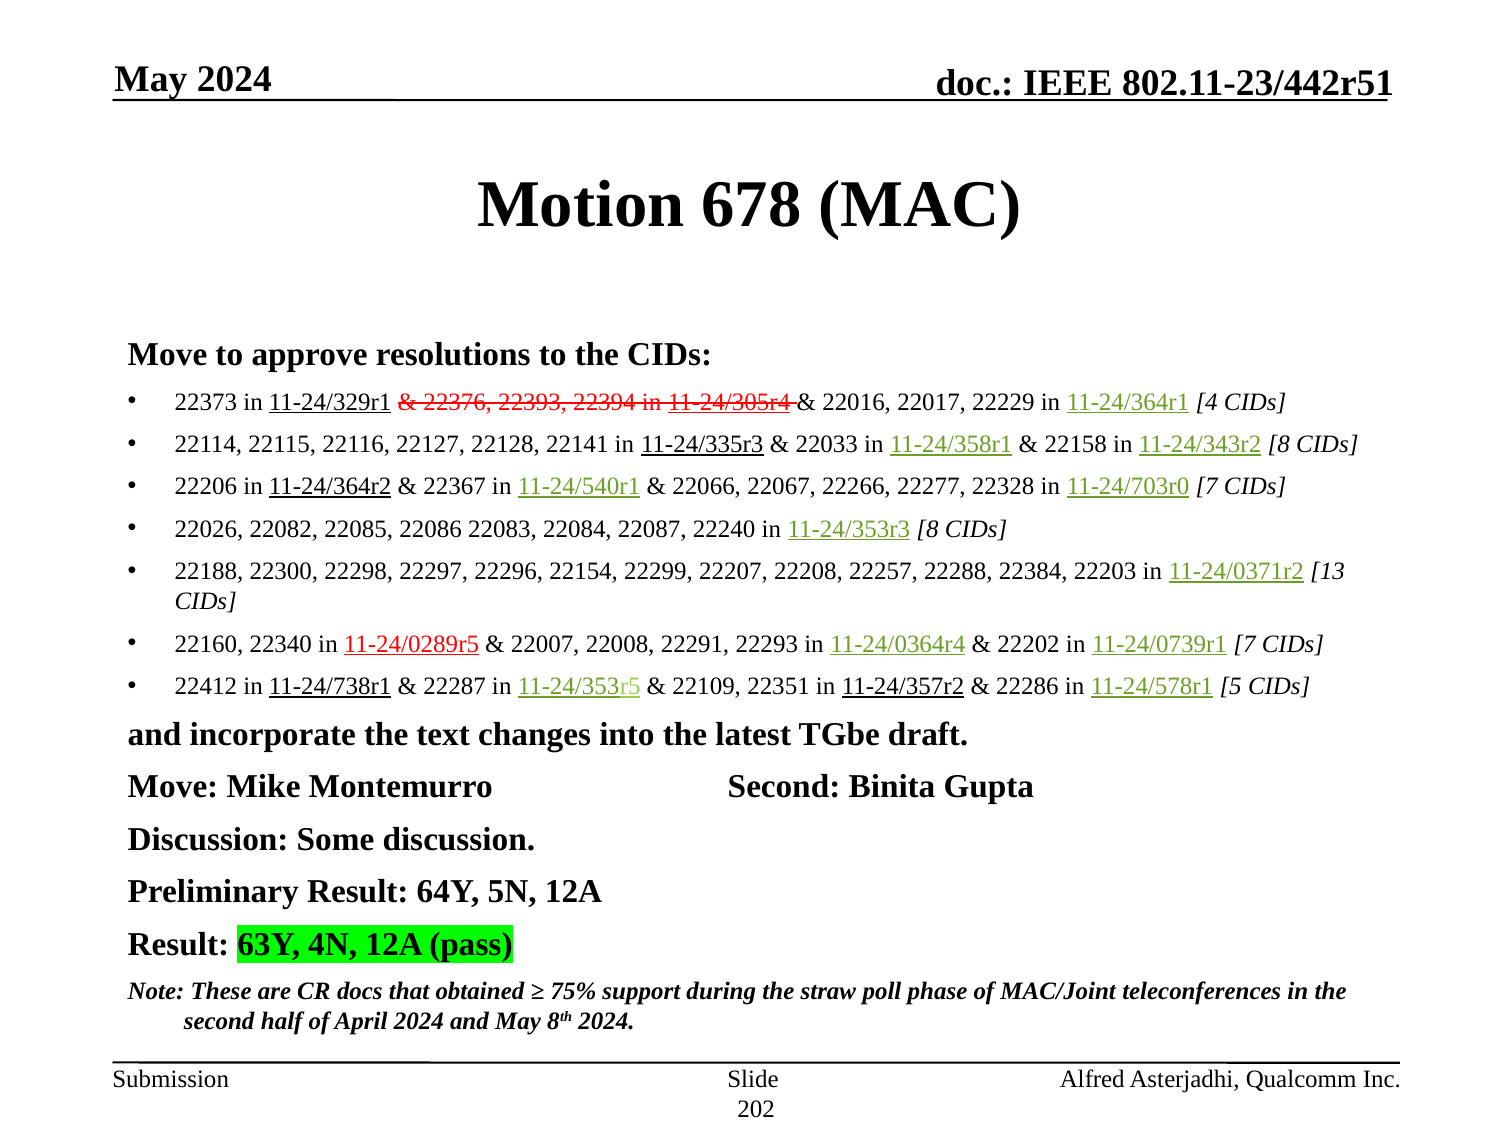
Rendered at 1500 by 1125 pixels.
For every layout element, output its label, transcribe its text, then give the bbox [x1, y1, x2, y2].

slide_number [114, 54, 423, 100]
slide_number Slide 202 [712, 1061, 800, 1123]
title Motion 678 (MAC) [112, 112, 1388, 288]
list Move to approve resolutions to the CIDs: 22373 in 11-24/329r1 & 22376, 22393, 22394 in 11-24/305r4 & 22016, 22017, 22229 in 11-24/364r1 [4 CIDs] 22114, 22115, 22116, 22127, 22128, 22141 in 11-24/335r3 & 22033 in 11-24/358r1 & 22158 in 11-24/343r2 [8 CIDs] 22206 in 11-24/364r2 & 22367 in 11-24/540r1 & 22066, 22067, 22266, 22277, 22328 in 11-24/703r0 [7 CIDs] 22026, 22082, 22085, 22086 22083, 22084, 22087, 22240 in 11-24/353r3 [8 CIDs] 22188, 22300, 22298, 22297, 22296, 22154, 22299, 22207, 22208, 22257, 22288, 22384, 22203 in 11-24/0371r2 [13 CIDs] 22160, 22340 in 11-24/0289r5 & 22007, 22008, 22291, 22293 in 11-24/0364r4 & 22202 in 11-24/0739r1 [7 CIDs] 22412 in 11-24/738r1 & 22287 in 11-24/353r5 & 22109, 22351 in 11-24/357r2 & 22286 in 11-24/578r1 [5 CIDs] and incorporate the text changes into the latest TGbe draft. Move: Mike Montemurro Second: Binita Gupta Discussion: Some discussion. Preliminary Result: 64Y, 5N, 12A Result: 63Y, 4N, 12A (pass) Note: These are CR docs that obtained ≥ 75% support during the straw poll phase of MAC/Joint teleconferences in the second half of April 2024 and May 8th 2024. [112, 324, 1388, 1063]
footer Alfred Asterjadhi, Qualcomm Inc. [878, 1061, 1402, 1093]
